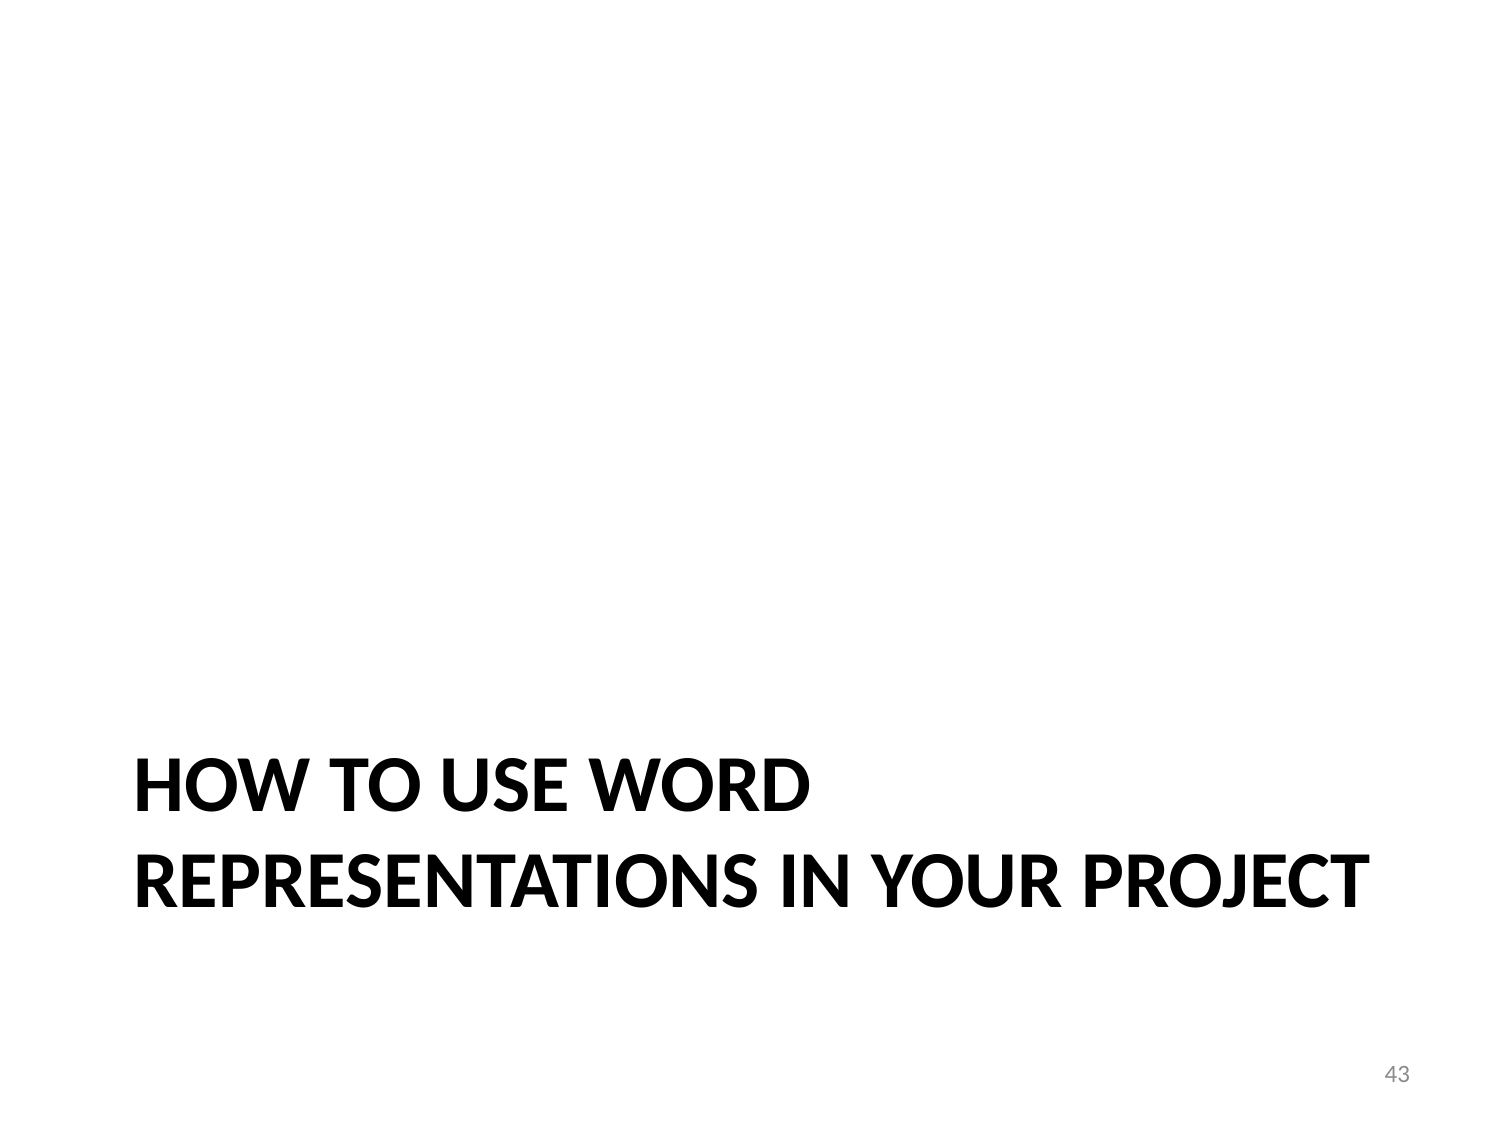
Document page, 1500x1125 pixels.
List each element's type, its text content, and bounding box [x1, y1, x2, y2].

slide_number 43 [1074, 1042, 1425, 1103]
title How to use word representations in your project [118, 722, 1394, 947]
